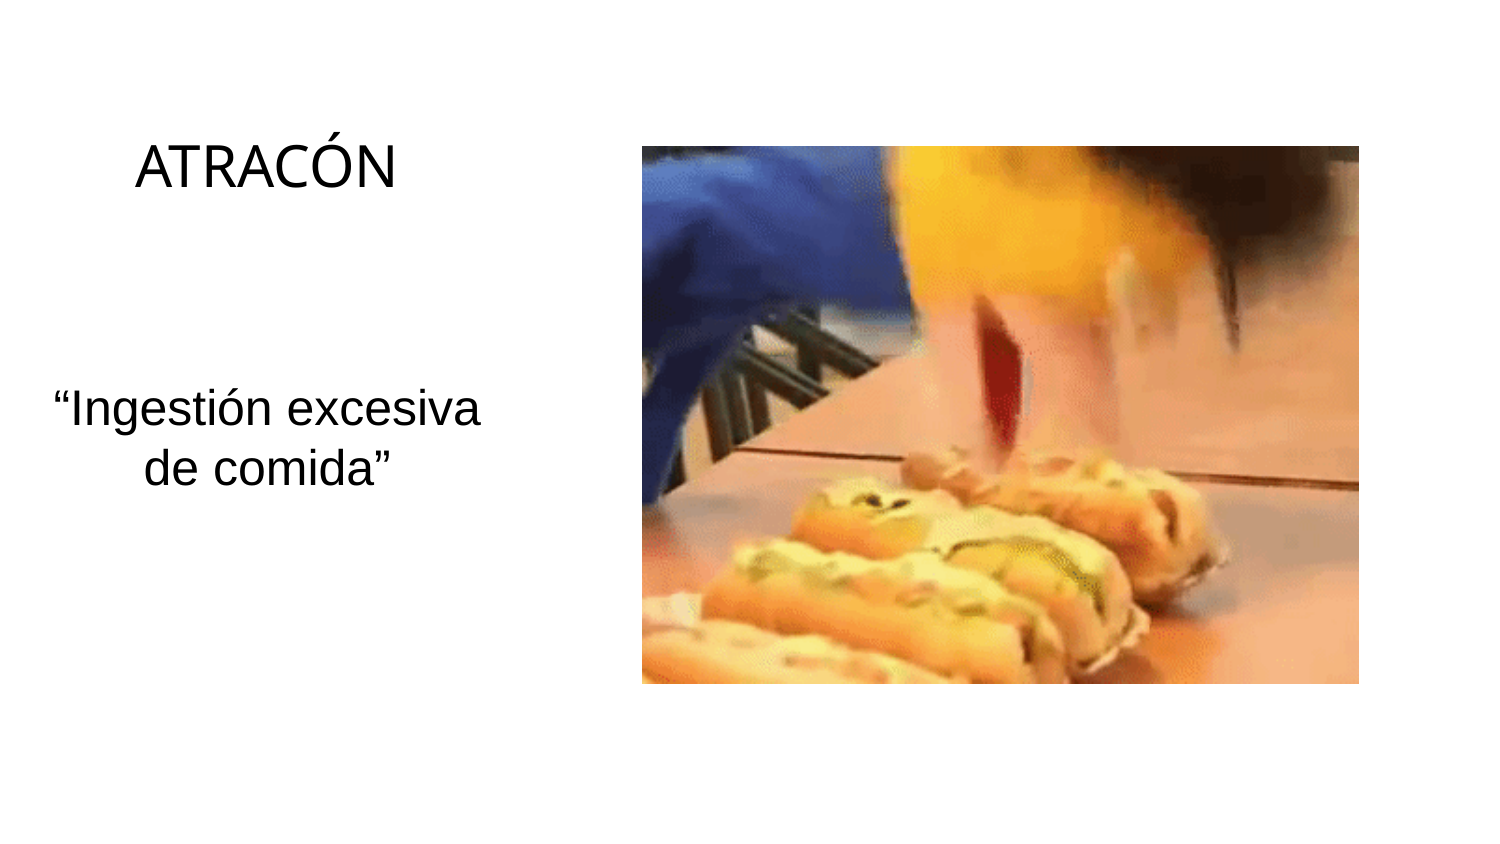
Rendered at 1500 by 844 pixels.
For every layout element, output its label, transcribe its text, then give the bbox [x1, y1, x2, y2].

picture [642, 146, 1359, 684]
title ATRACÓN [37, 58, 498, 216]
list “Ingestión excesiva de comida” [37, 240, 498, 760]
